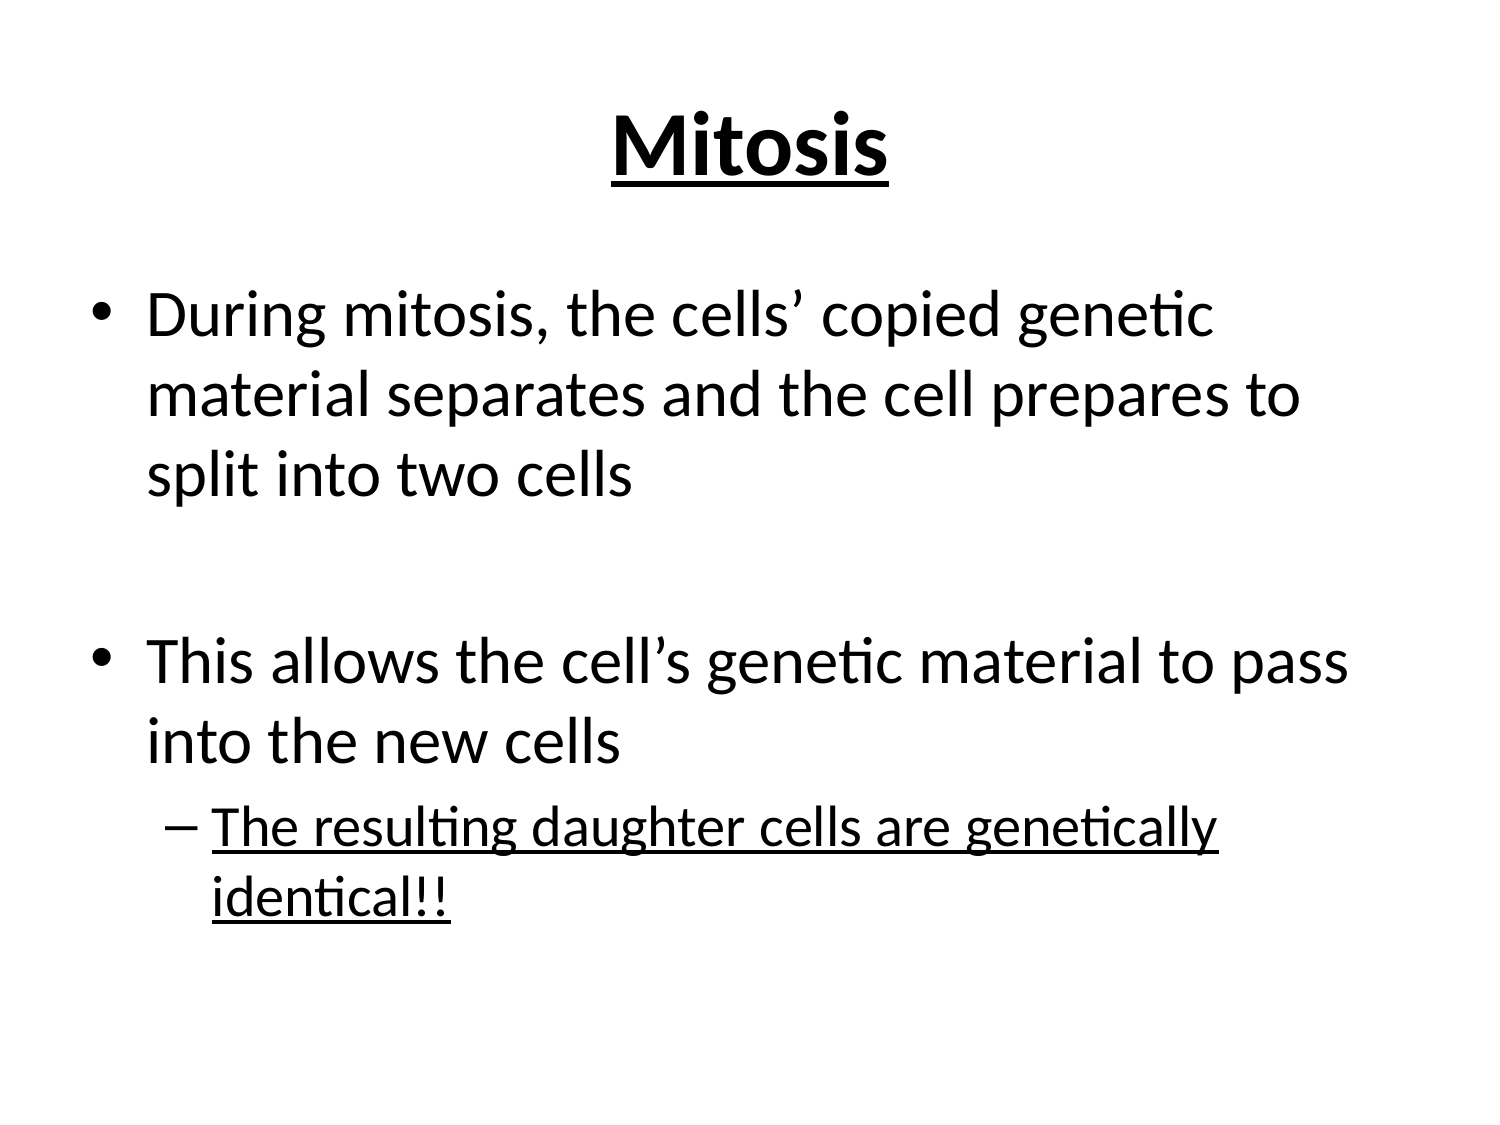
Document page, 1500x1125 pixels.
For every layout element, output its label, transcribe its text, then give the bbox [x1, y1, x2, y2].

list During mitosis, the cells’ copied genetic material separates and the cell prepares to split into two cells This allows the cell’s genetic material to pass into the new cells The resulting daughter cells are genetically identical!! [75, 262, 1425, 1005]
title Mitosis [75, 45, 1425, 233]
